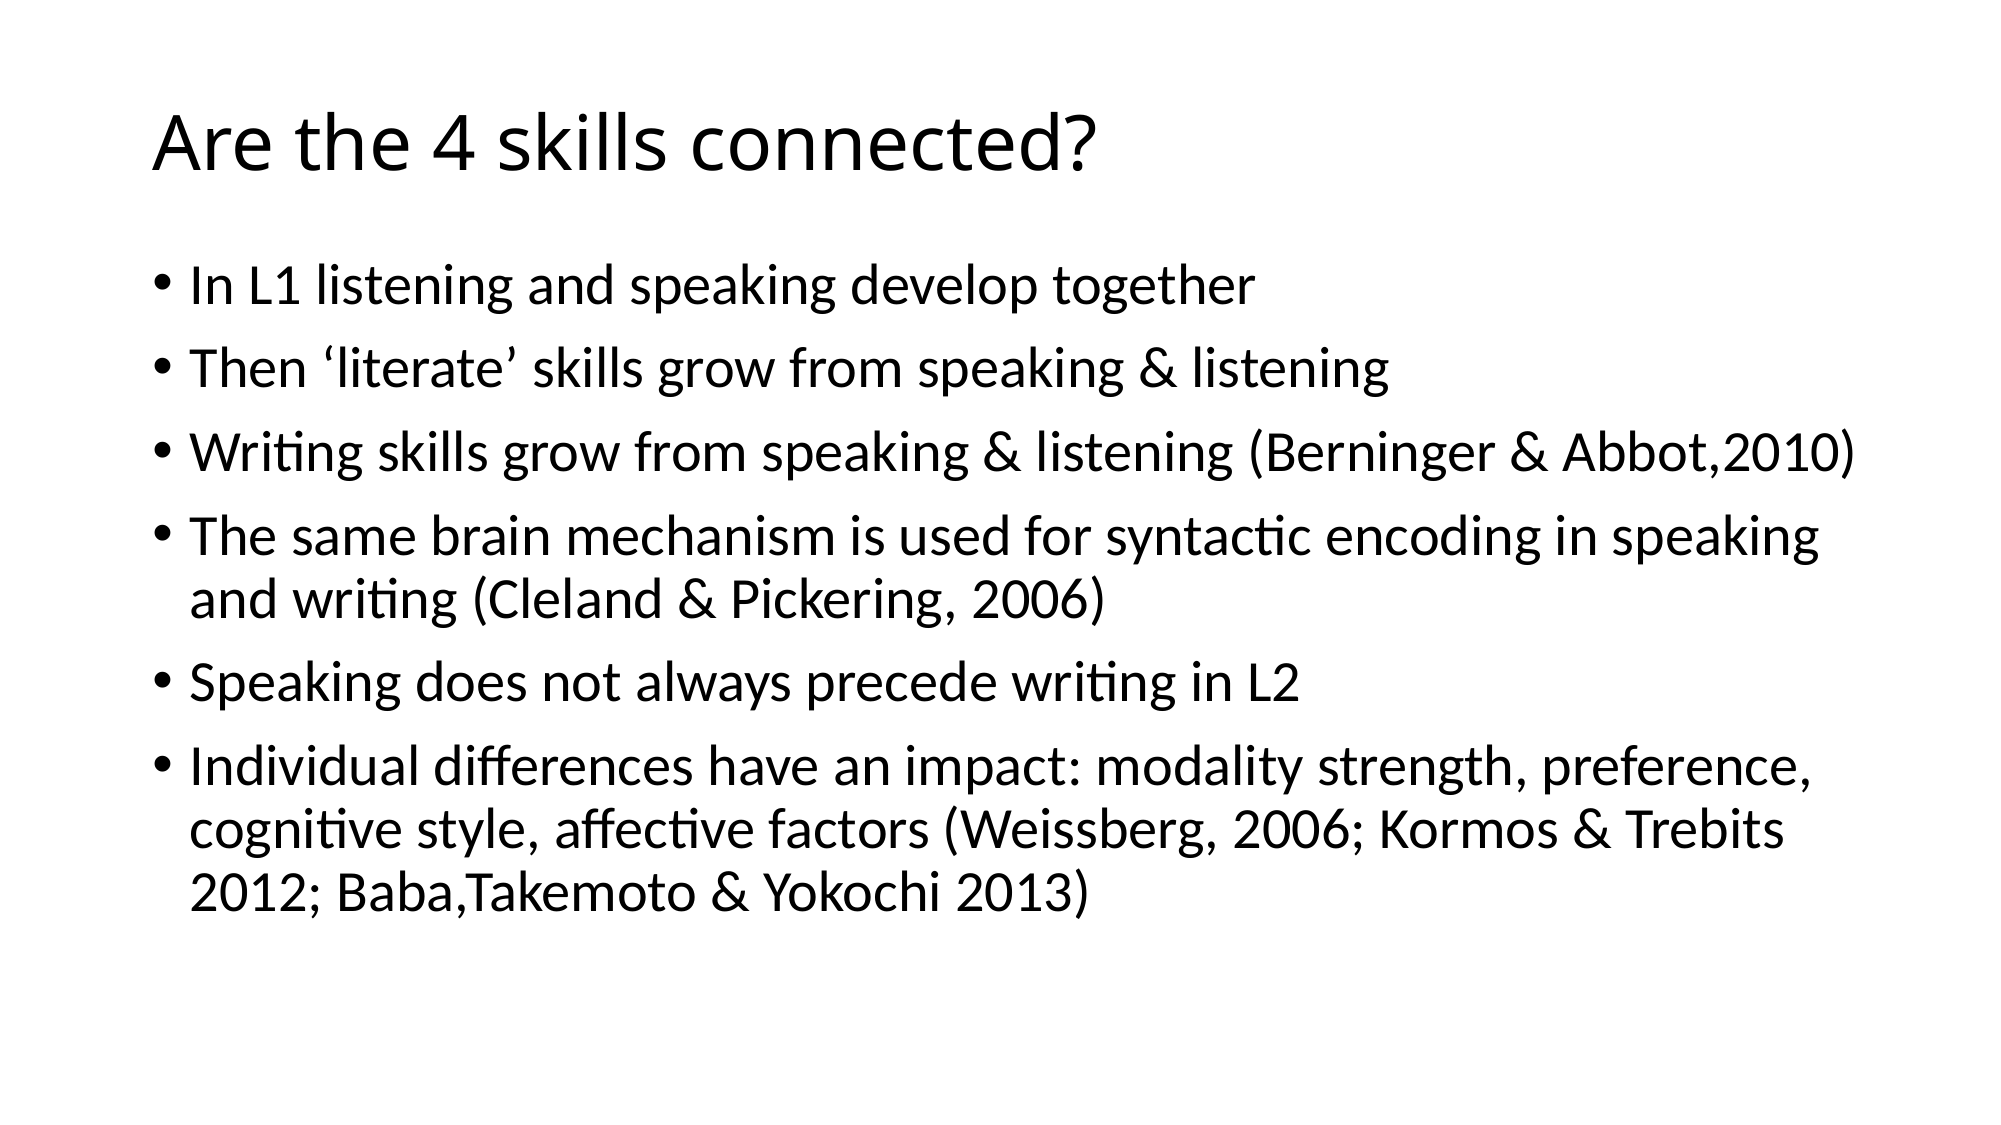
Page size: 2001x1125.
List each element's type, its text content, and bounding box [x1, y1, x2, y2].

list In L1 listening and speaking develop together Then ‘literate’ skills grow from speaking & listening Writing skills grow from speaking & listening (Berninger & Abbot,2010) The same brain mechanism is used for syntactic encoding in speaking and writing (Cleland & Pickering, 2006) Speaking does not always precede writing in L2 Individual differences have an impact: modality strength, preference, cognitive style, affective factors (Weissberg, 2006; Kormos & Trebits 2012; Baba,Takemoto & Yokochi 2013) [137, 246, 1931, 1014]
title Are the 4 skills connected? [137, 96, 1863, 246]
